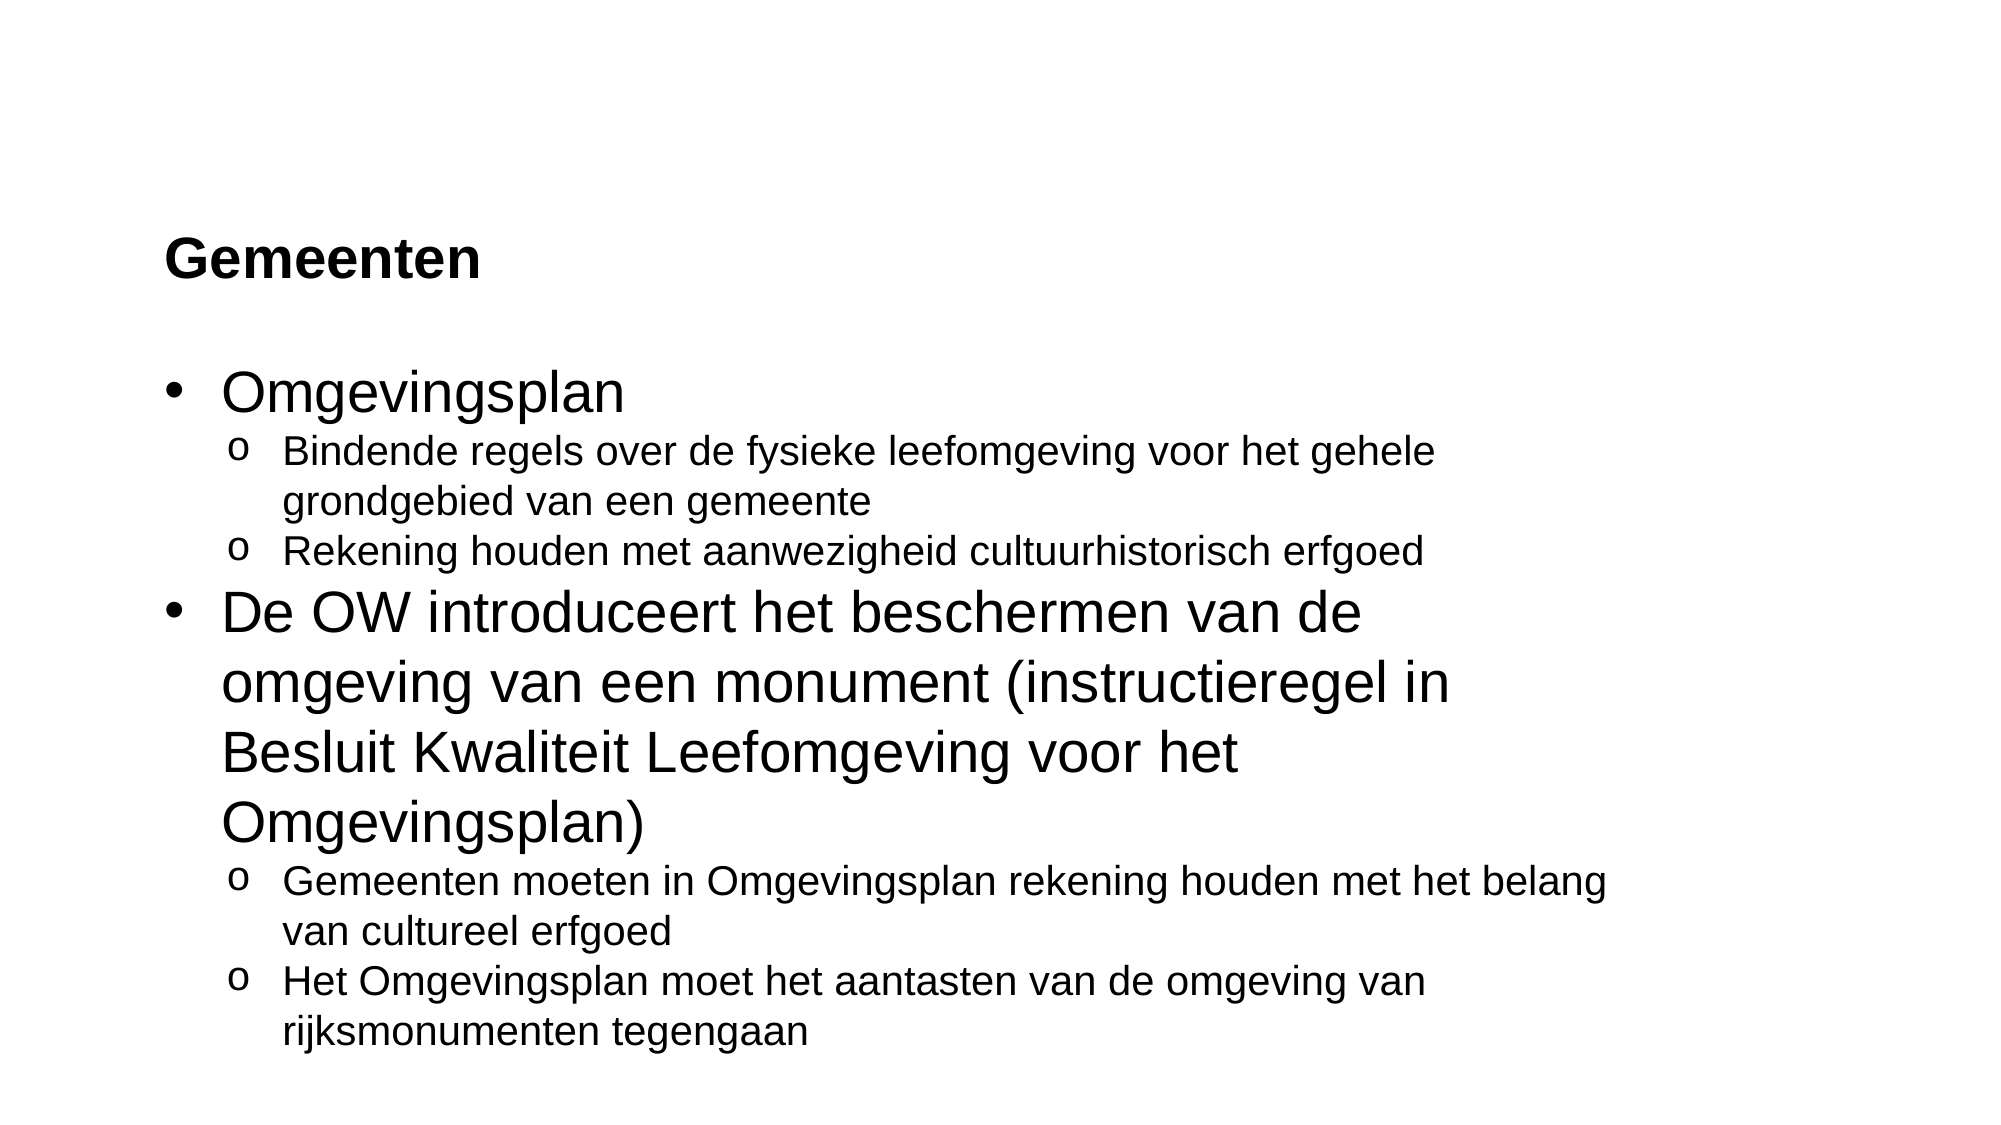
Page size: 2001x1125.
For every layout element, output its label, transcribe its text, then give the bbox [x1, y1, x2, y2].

text_box Omgevingsplan Bindende regels over de fysieke leefomgeving voor het gehele grondgebied van een gemeente Rekening houden met aanwezigheid cultuurhistorisch erfgoed De OW introduceert het beschermen van de omgeving van een monument (instructieregel in Besluit Kwaliteit Leefomgeving voor het Omgevingsplan) Gemeenten moeten in Omgevingsplan rekening houden met het belang van cultureel erfgoed Het Omgevingsplan moet het aantasten van de omgeving van rijksmonumenten tegengaan [150, 346, 1635, 1062]
text_box Gemeenten [150, 142, 1130, 298]
